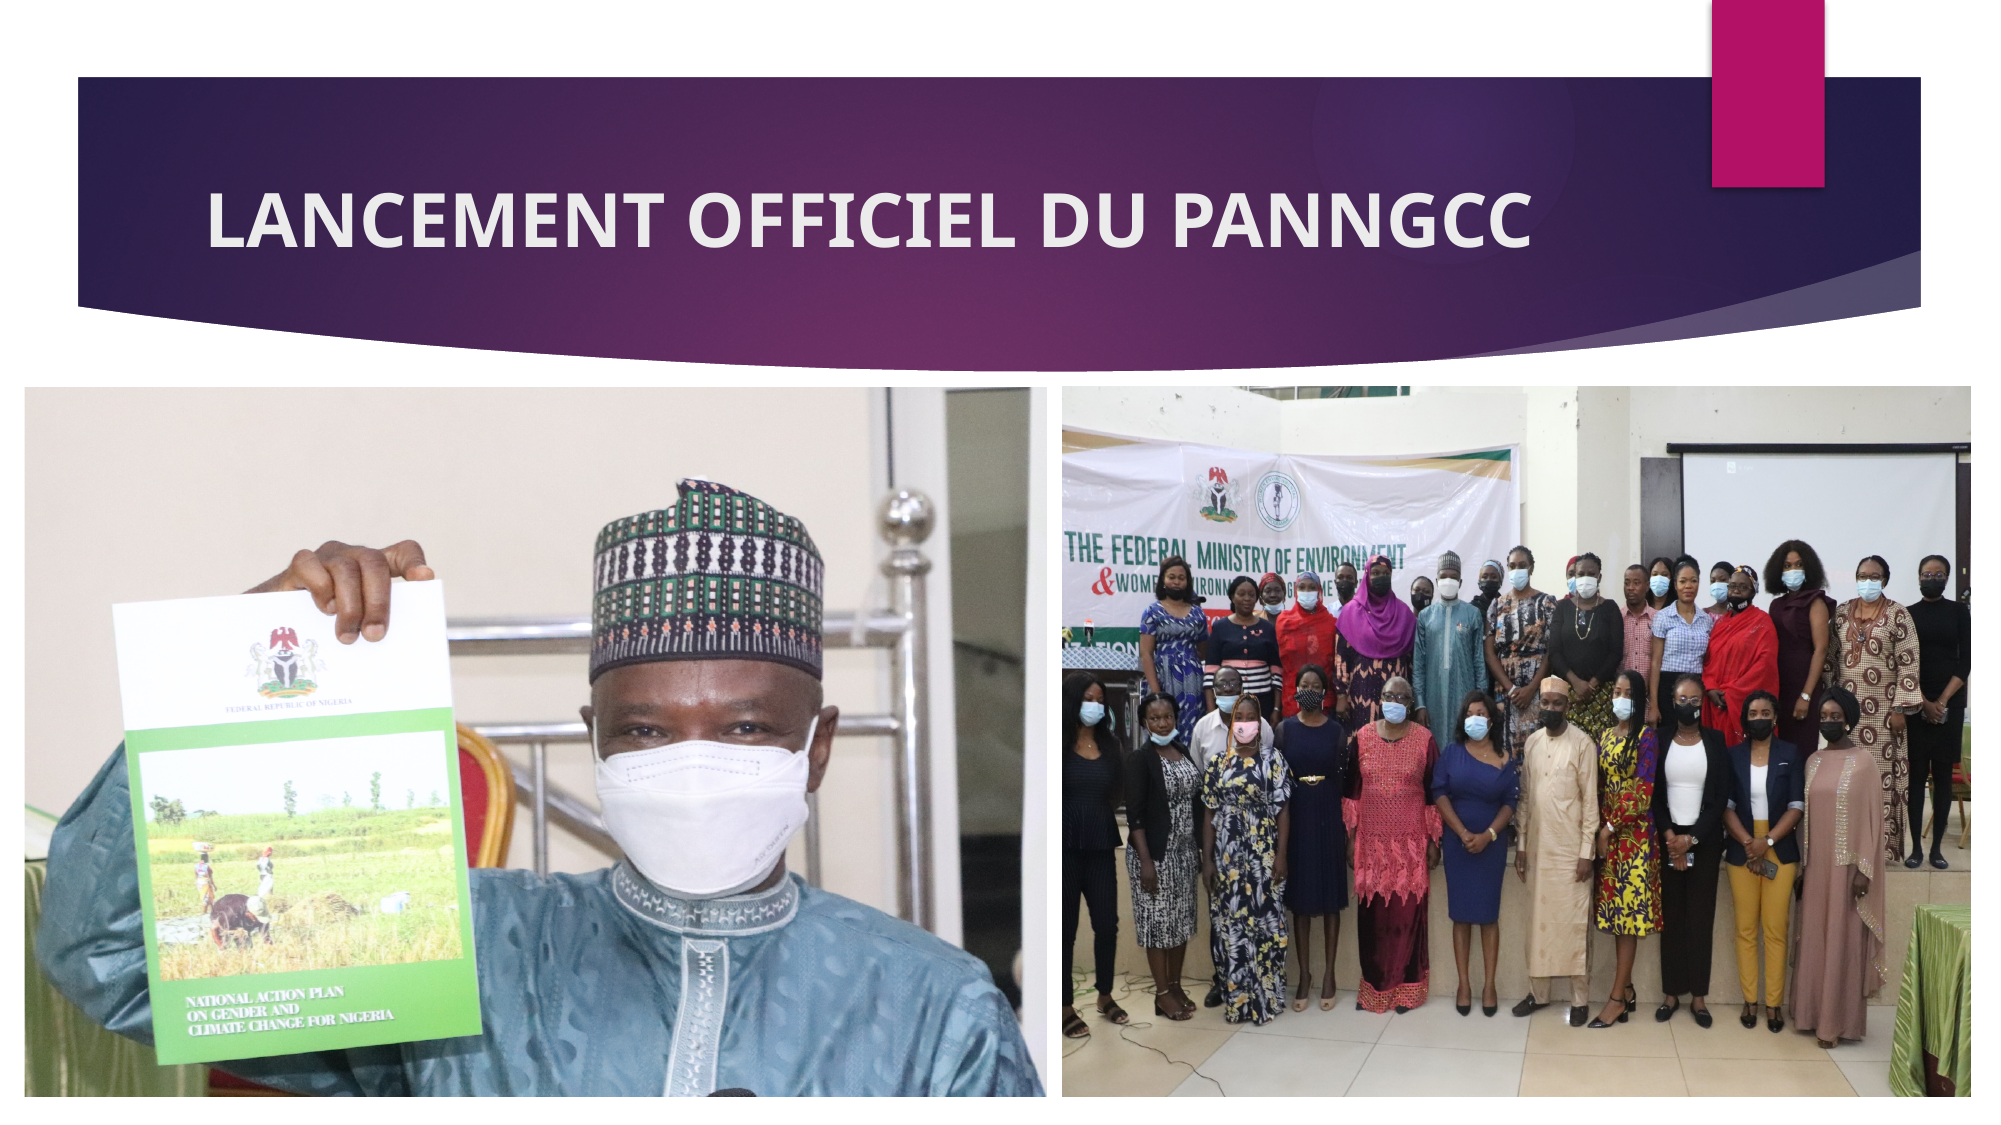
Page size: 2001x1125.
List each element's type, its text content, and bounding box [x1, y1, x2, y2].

title LANCEMENT OFFICIEL DU PANNGCC [189, 159, 1627, 276]
picture [1062, 386, 1971, 1097]
picture [24, 386, 1048, 1097]
